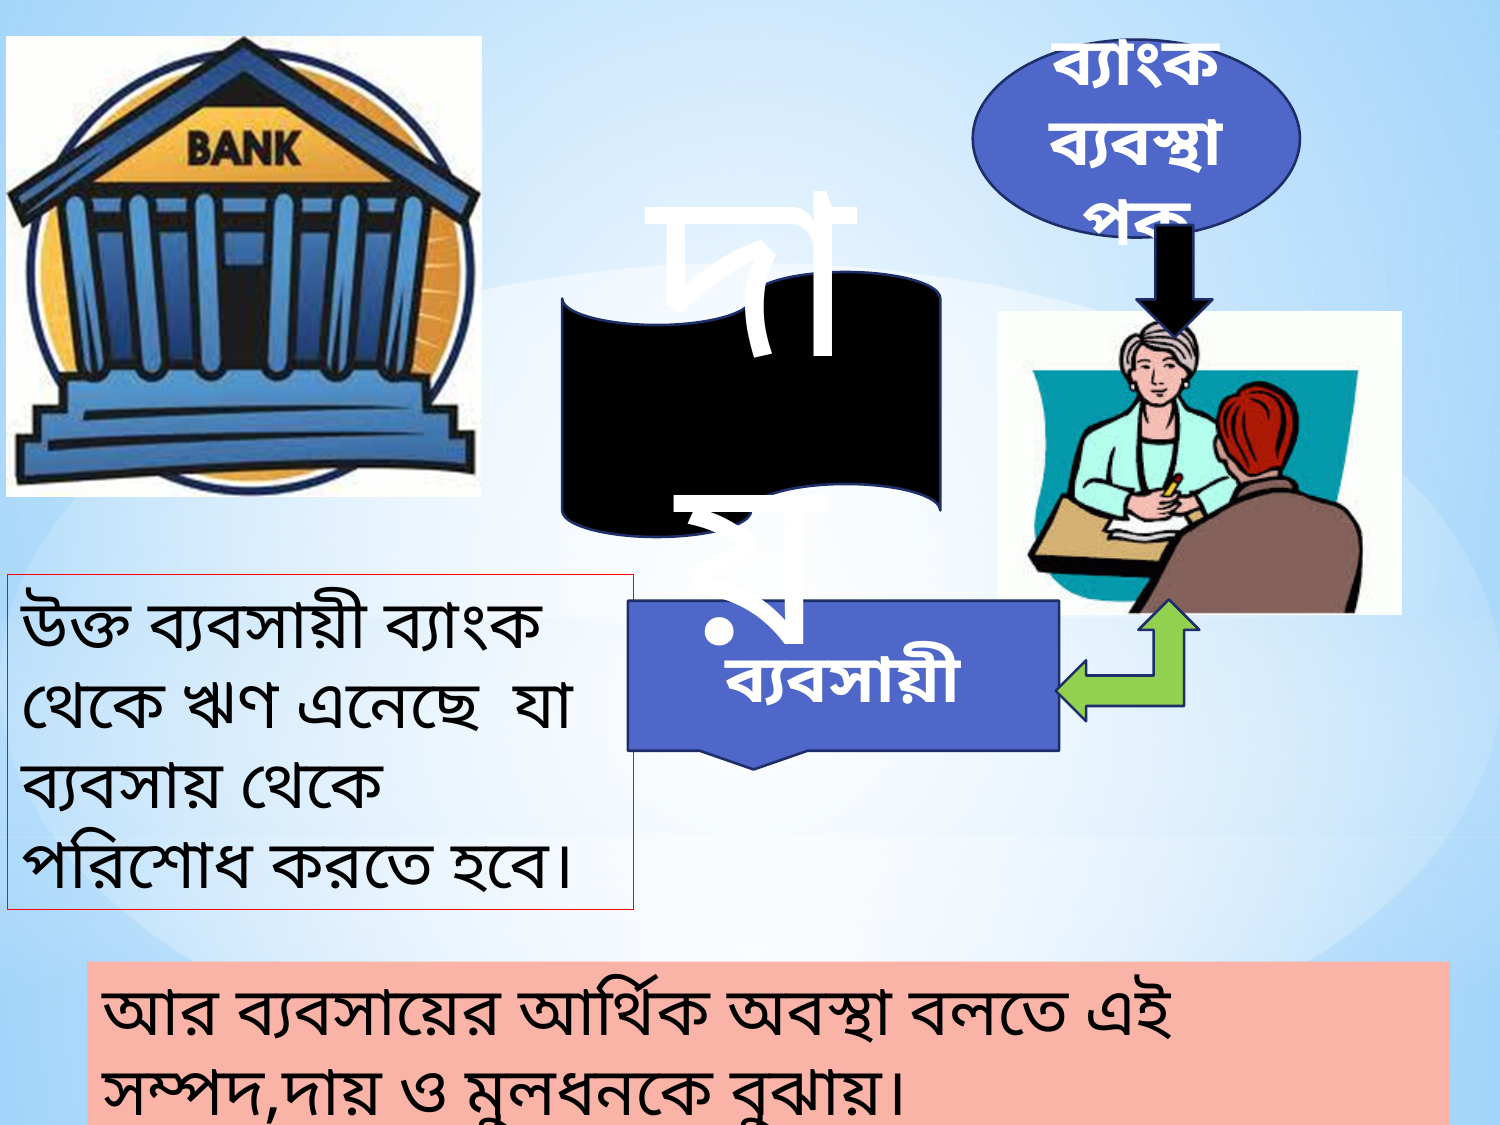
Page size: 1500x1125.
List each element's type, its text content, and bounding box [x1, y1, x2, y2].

picture [996, 311, 1402, 616]
text_box উক্ত ব্যবসায়ী ব্যাংক থেকে ঋণ এনেছে যা ব্যবসায় থেকে পরিশোধ করতে হবে। [7, 574, 634, 910]
text_box [1054, 623, 1201, 723]
text_box আর ব্যবসায়ের আর্থিক অবস্থা বলতে এই সম্পদ,দায় ও মুলধনকে বুঝায়। [87, 961, 1450, 1125]
text_box ব্যাংক ব্যবস্থাপক [971, 38, 1302, 239]
text_box দায় [560, 270, 942, 539]
text_box ব্যবসায়ী [626, 599, 1061, 771]
picture [5, 36, 482, 497]
text_box [1135, 223, 1214, 309]
